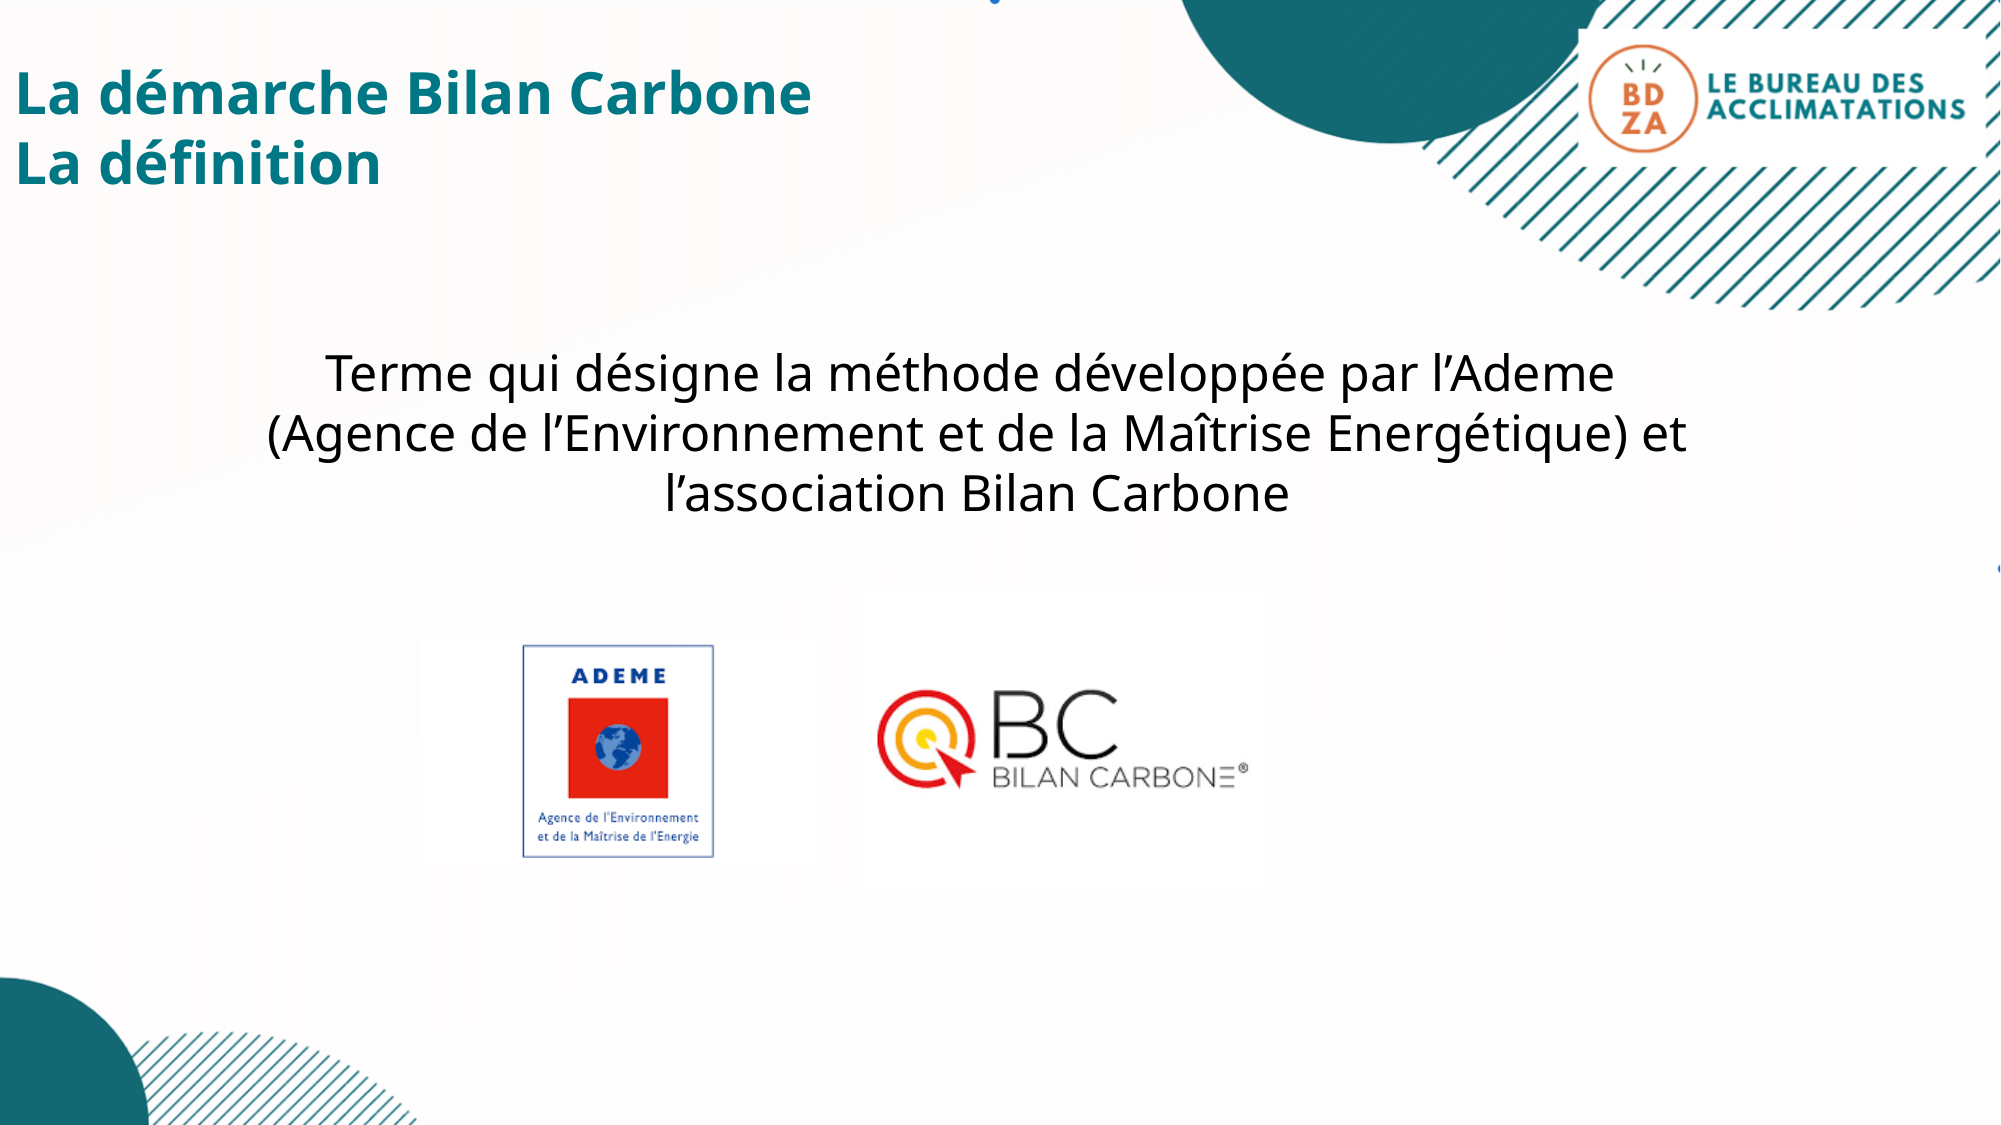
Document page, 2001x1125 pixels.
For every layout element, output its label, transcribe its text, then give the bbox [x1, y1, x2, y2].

text_box La démarche Bilan Carbone La définition [0, 48, 1304, 204]
picture [0, 0, 2001, 1125]
text_box Terme qui désigne la méthode développée par l’Ademe (Agence de l’Environnement et de la Maîtrise Energétique) et l’association Bilan Carbone [174, 333, 1781, 949]
